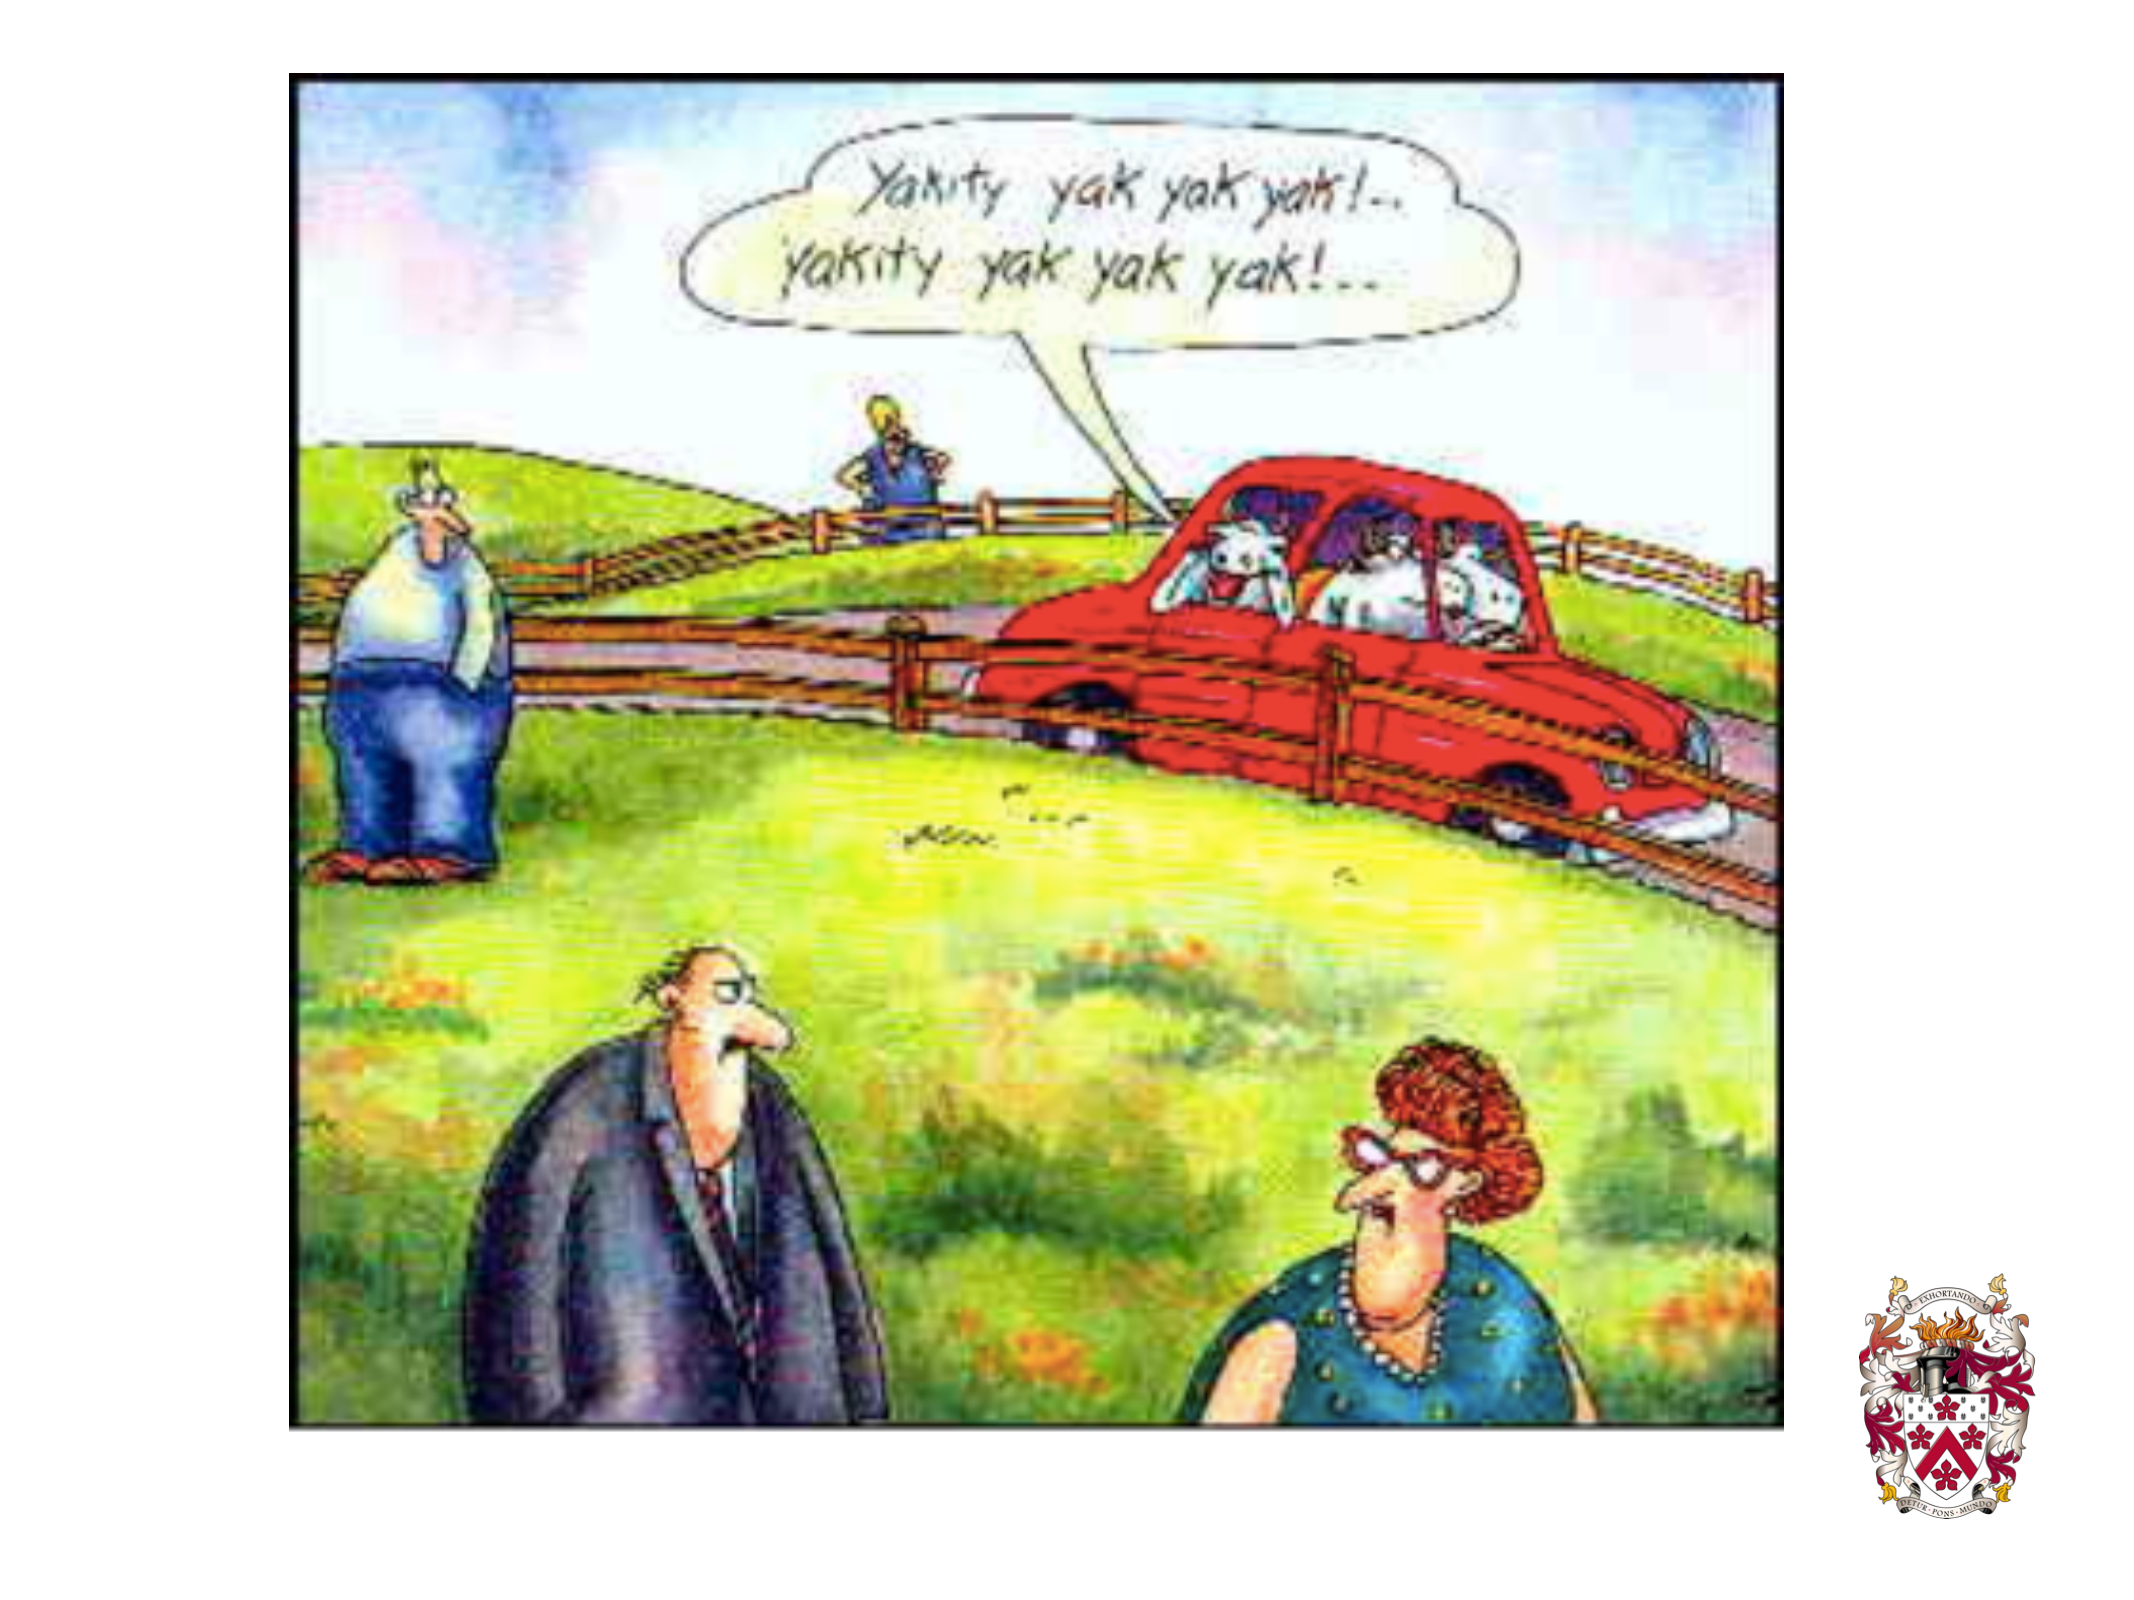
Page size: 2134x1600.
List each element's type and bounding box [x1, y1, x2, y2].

picture [1859, 1248, 2036, 1519]
text_box [288, 73, 1784, 1470]
